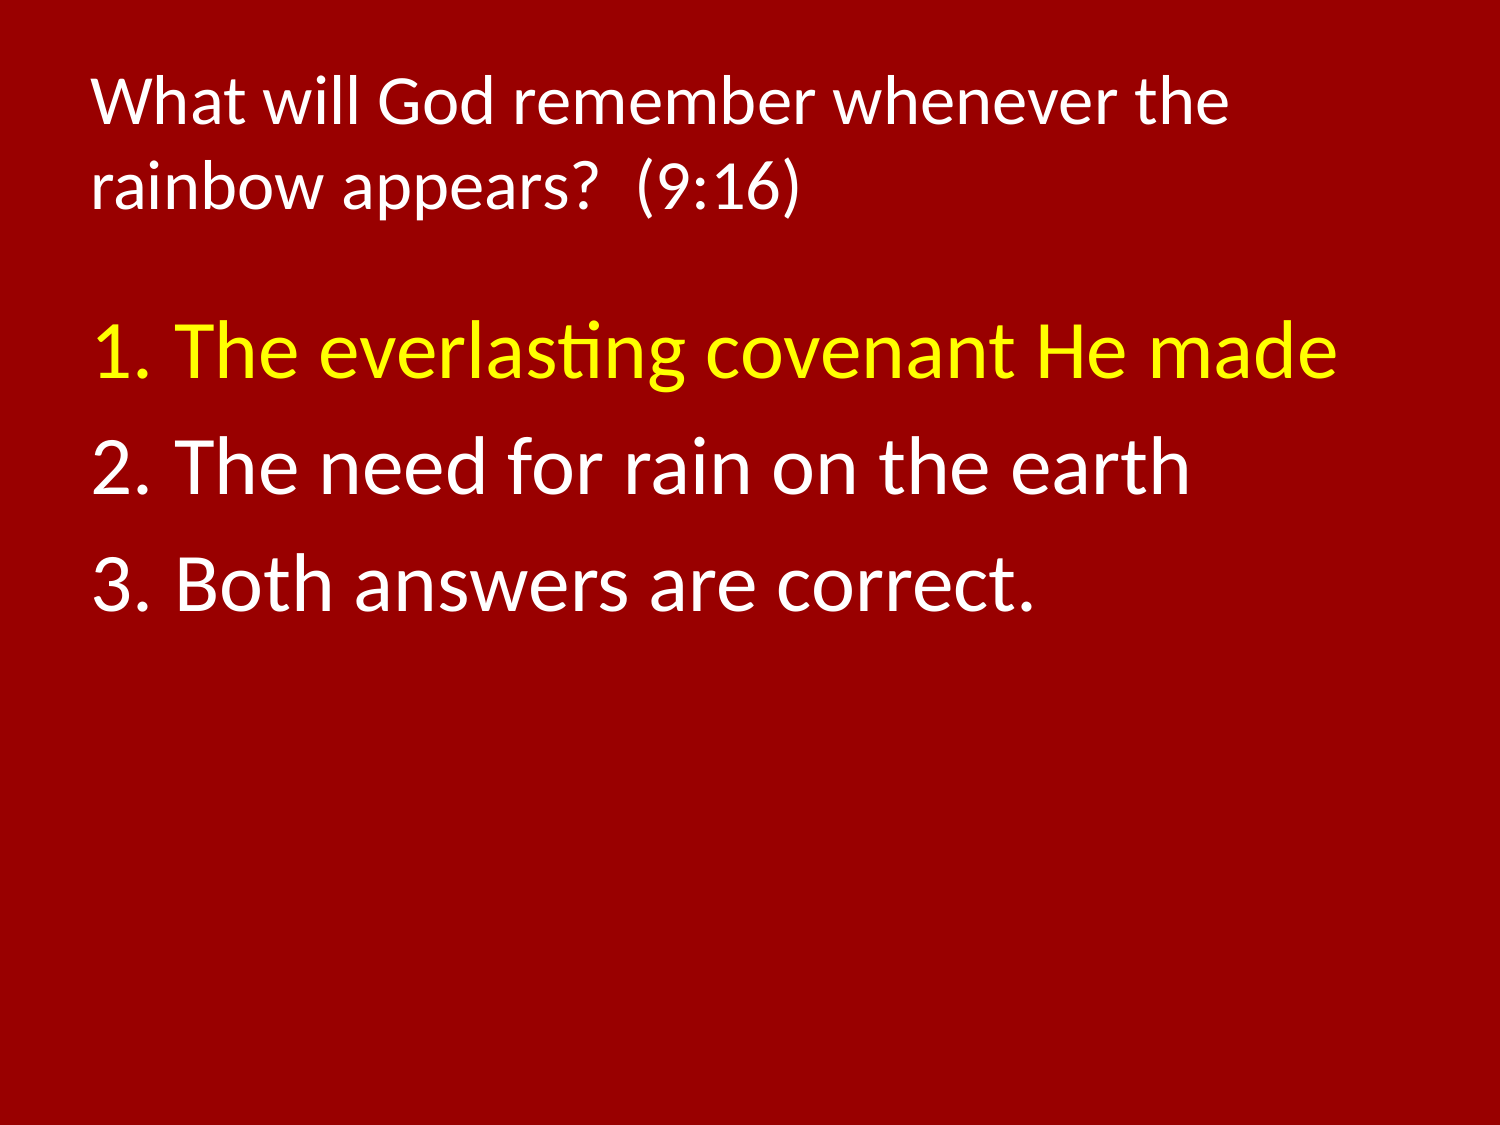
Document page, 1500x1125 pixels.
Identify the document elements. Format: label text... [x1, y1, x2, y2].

title What will God remember whenever the rainbow appears? (9:16) [75, 45, 1425, 233]
list The everlasting covenant He made The need for rain on the earth Both answers are correct. [75, 287, 1425, 1005]
